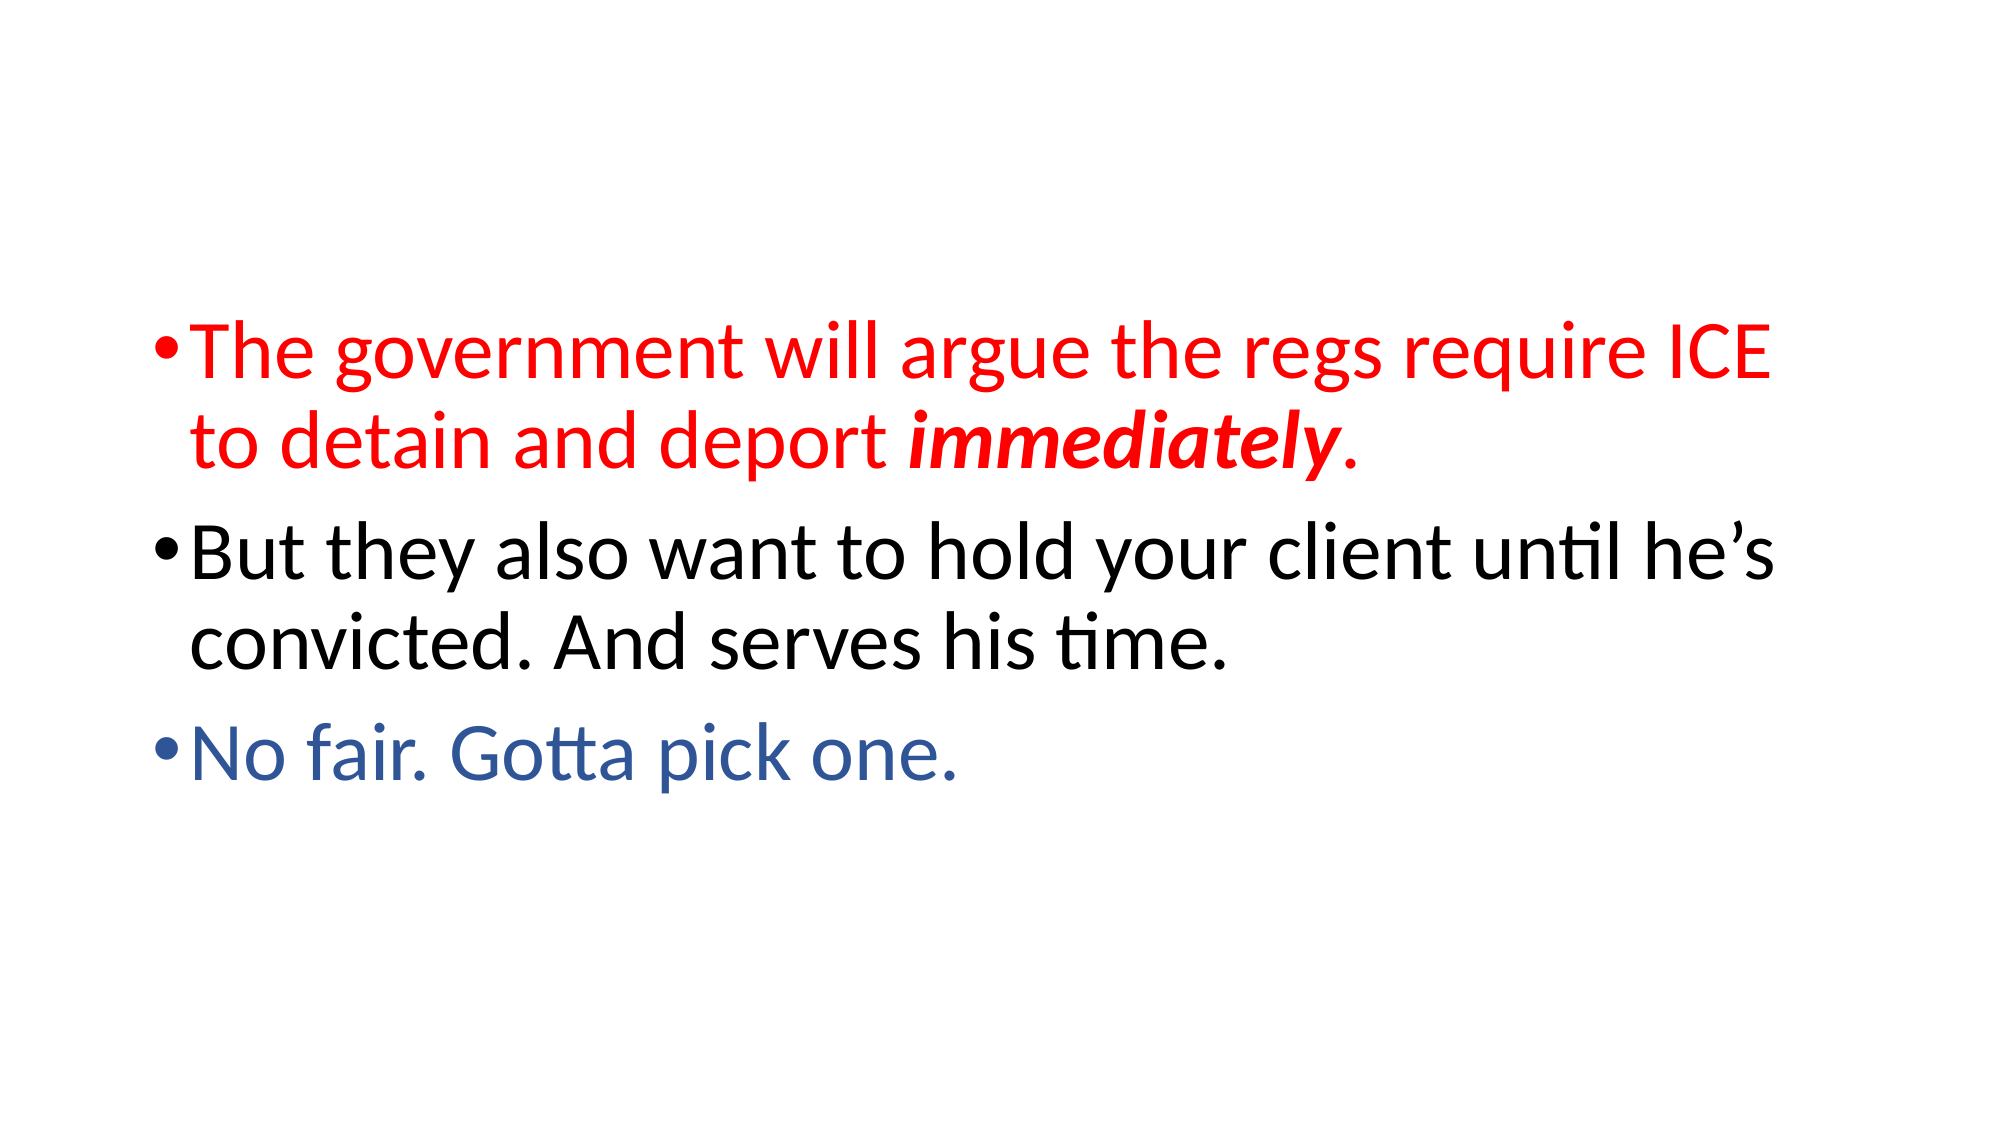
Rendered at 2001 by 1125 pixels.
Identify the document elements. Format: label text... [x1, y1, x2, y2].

list The government will argue the regs require ICE to detain and deport immediately. But they also want to hold your client until he’s convicted. And serves his time. No fair. Gotta pick one. [137, 299, 1863, 1014]
